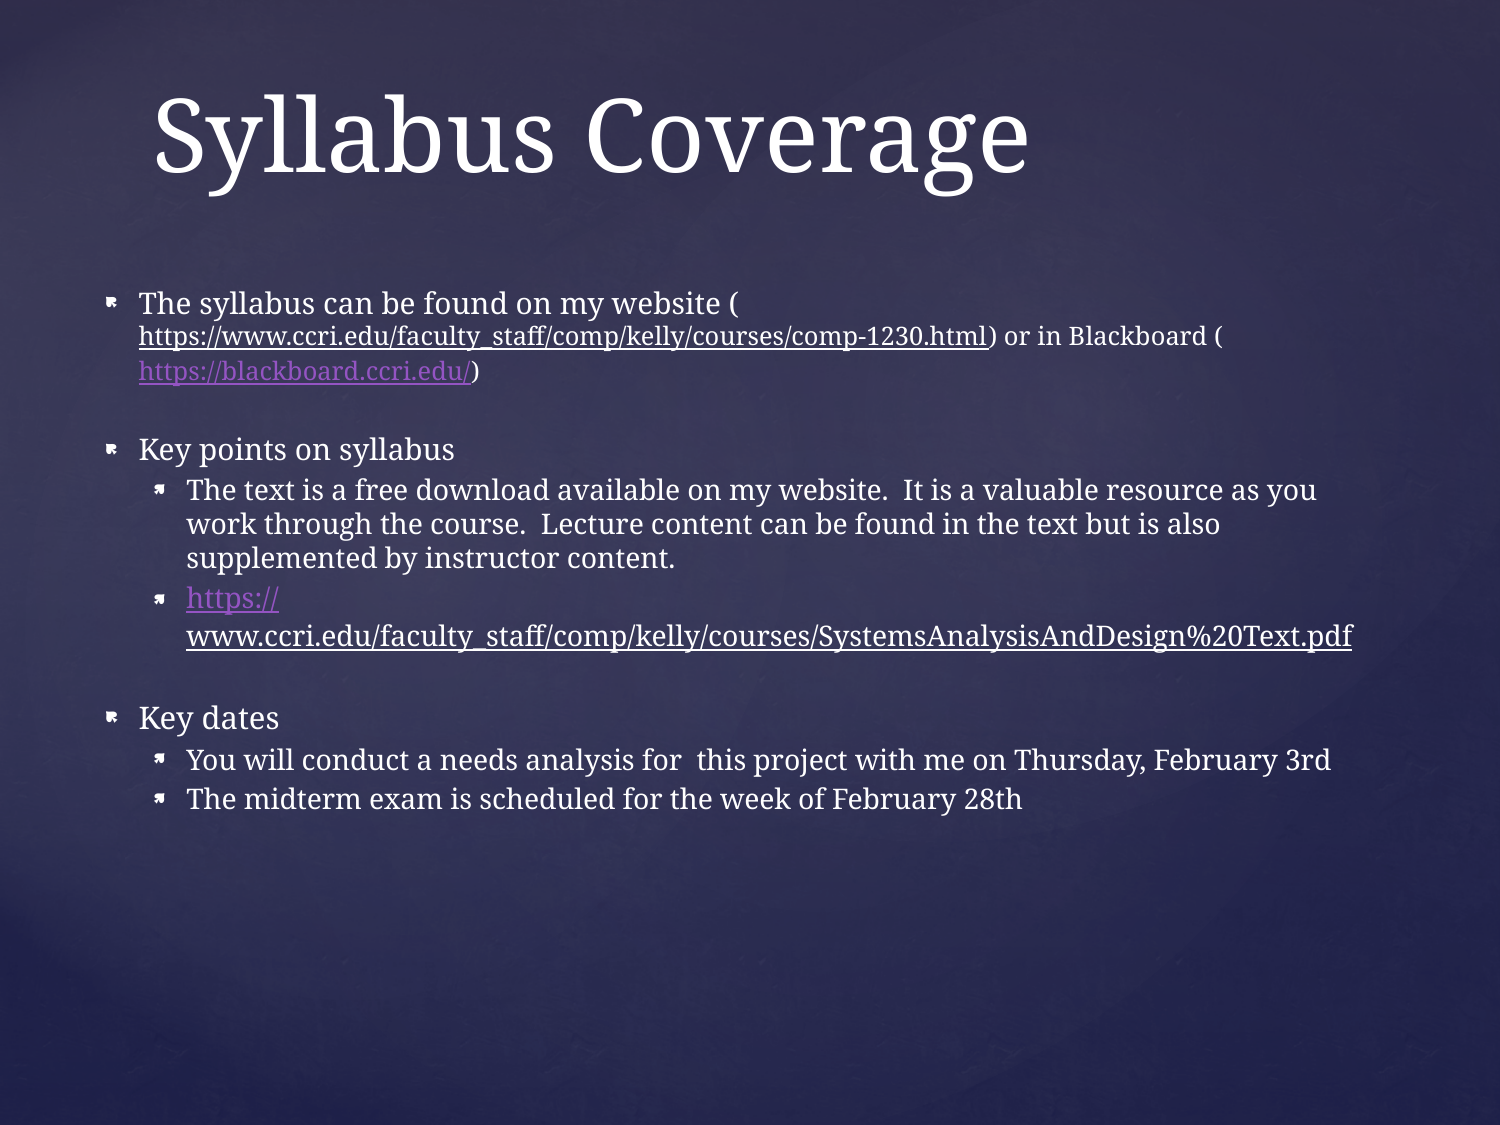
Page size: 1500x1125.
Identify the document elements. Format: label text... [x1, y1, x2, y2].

list The syllabus can be found on my website (https://www.ccri.edu/faculty_staff/comp/kelly/courses/comp-1230.html) or in Blackboard (https://blackboard.ccri.edu/) Key points on syllabus The text is a free download available on my website. It is a valuable resource as you work through the course. Lecture content can be found in the text but is also supplemented by instructor content. https://www.ccri.edu/faculty_staff/comp/kelly/courses/SystemsAnalysisAndDesign%20Text.pdf Key dates You will conduct a needs analysis for this project with me on Thursday, February 3rd The midterm exam is scheduled for the week of February 28th [87, 249, 1388, 850]
title Syllabus Coverage [137, 50, 1375, 200]
